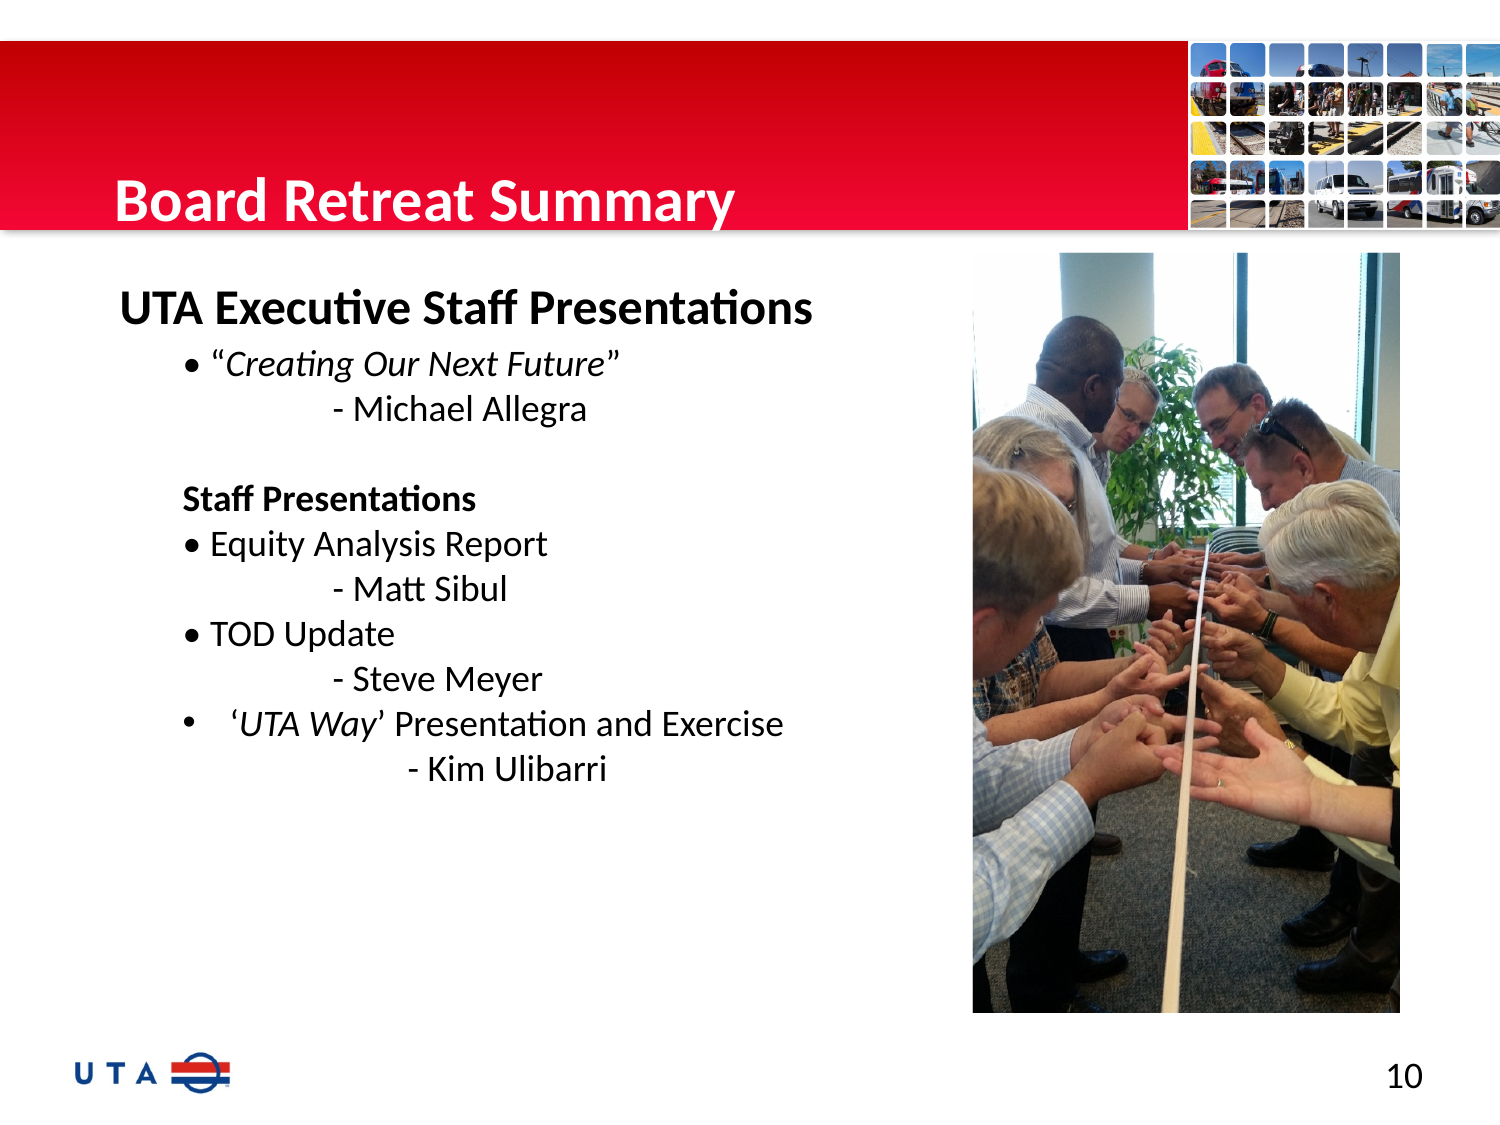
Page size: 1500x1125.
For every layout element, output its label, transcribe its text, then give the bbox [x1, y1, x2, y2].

picture [805, 254, 1500, 1013]
picture [64, 1049, 235, 1097]
picture [1188, 41, 1500, 230]
text_box Board Retreat Summary [99, 140, 1225, 253]
text_box • “Creating Our Next Future” - Michael Allegra Staff Presentations • Equity Analysis Report - Matt Sibul • TOD Update - Steve Meyer ‘UTA Way’ Presentation and Exercise - Kim Ulibarri [167, 331, 918, 887]
text_box UTA Executive Staff Presentations [104, 267, 829, 343]
